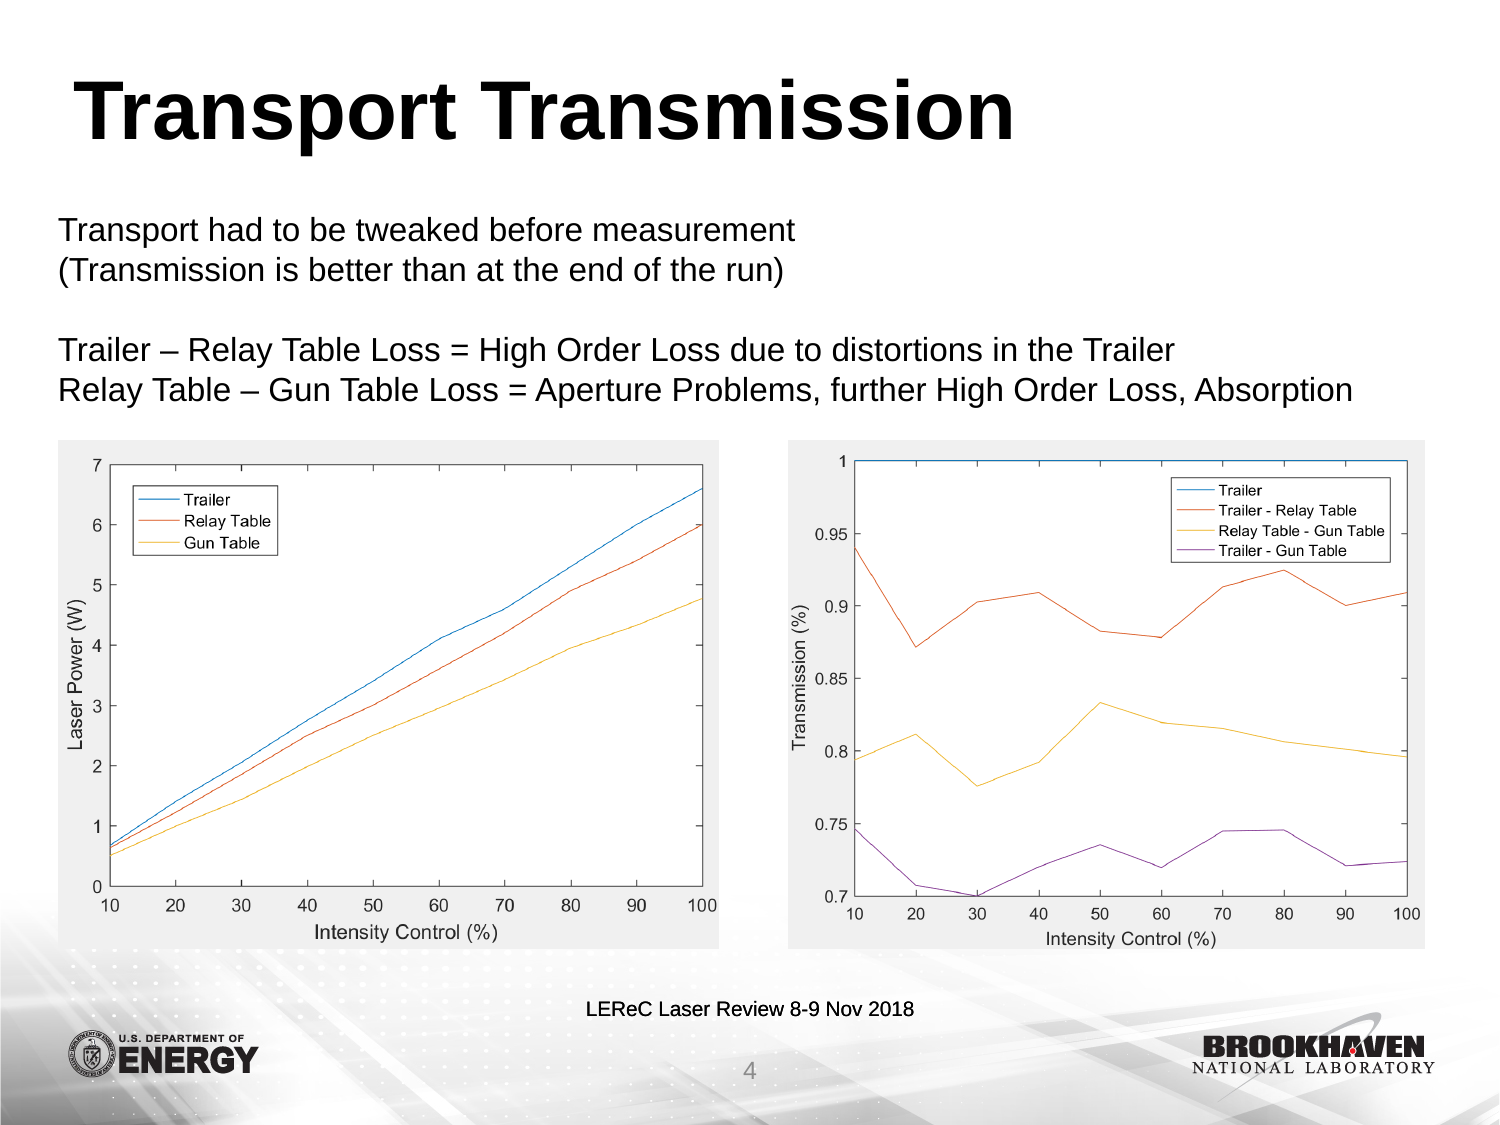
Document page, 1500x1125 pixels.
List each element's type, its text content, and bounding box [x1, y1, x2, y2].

slide_number 4 [581, 1039, 919, 1100]
picture [0, 0, 1500, 1125]
text_box Transport had to be tweaked before measurement (Transmission is better than at the end of the run) Trailer – Relay Table Loss = High Order Loss due to distortions in the Trailer Relay Table – Gun Table Loss = Aperture Problems, further High Order Loss, Absorption [43, 200, 1500, 416]
title Transport Transmission [58, 59, 1425, 200]
